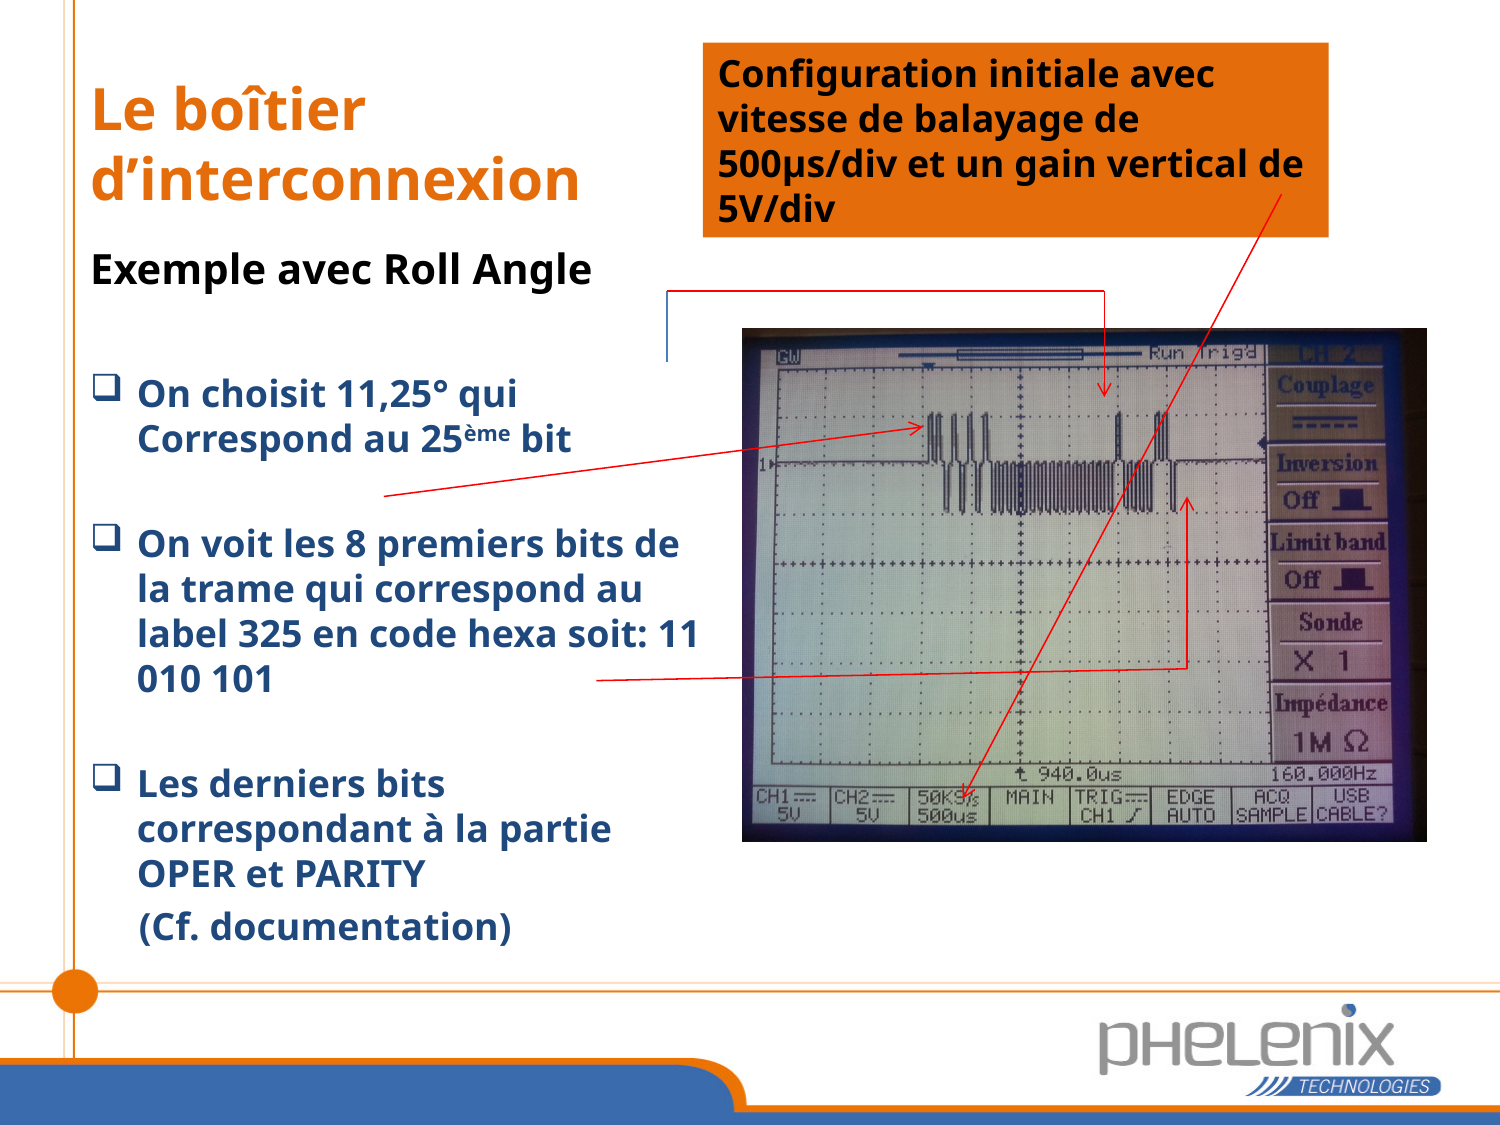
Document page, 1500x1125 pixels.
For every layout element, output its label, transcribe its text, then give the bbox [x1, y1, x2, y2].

title Le boîtier d’interconnexion [75, 44, 656, 220]
picture [0, 0, 1500, 1125]
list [742, 328, 1428, 842]
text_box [962, 193, 1282, 799]
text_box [383, 426, 924, 497]
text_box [596, 668, 1188, 681]
list Exemple avec Roll Angle On choisit 11,25° qui Correspond au 25ème bit On voit les 8 premiers bits de la trame qui correspond au label 325 en code hexa soit: 11 010 101 Les derniers bits correspondant à la partie OPER et PARITY (Cf. documentation) [75, 235, 727, 1005]
text_box Configuration initiale avec vitesse de balayage de 500µs/div et un gain vertical de 5V/div [702, 42, 1329, 238]
table_cell [668, 293, 727, 299]
